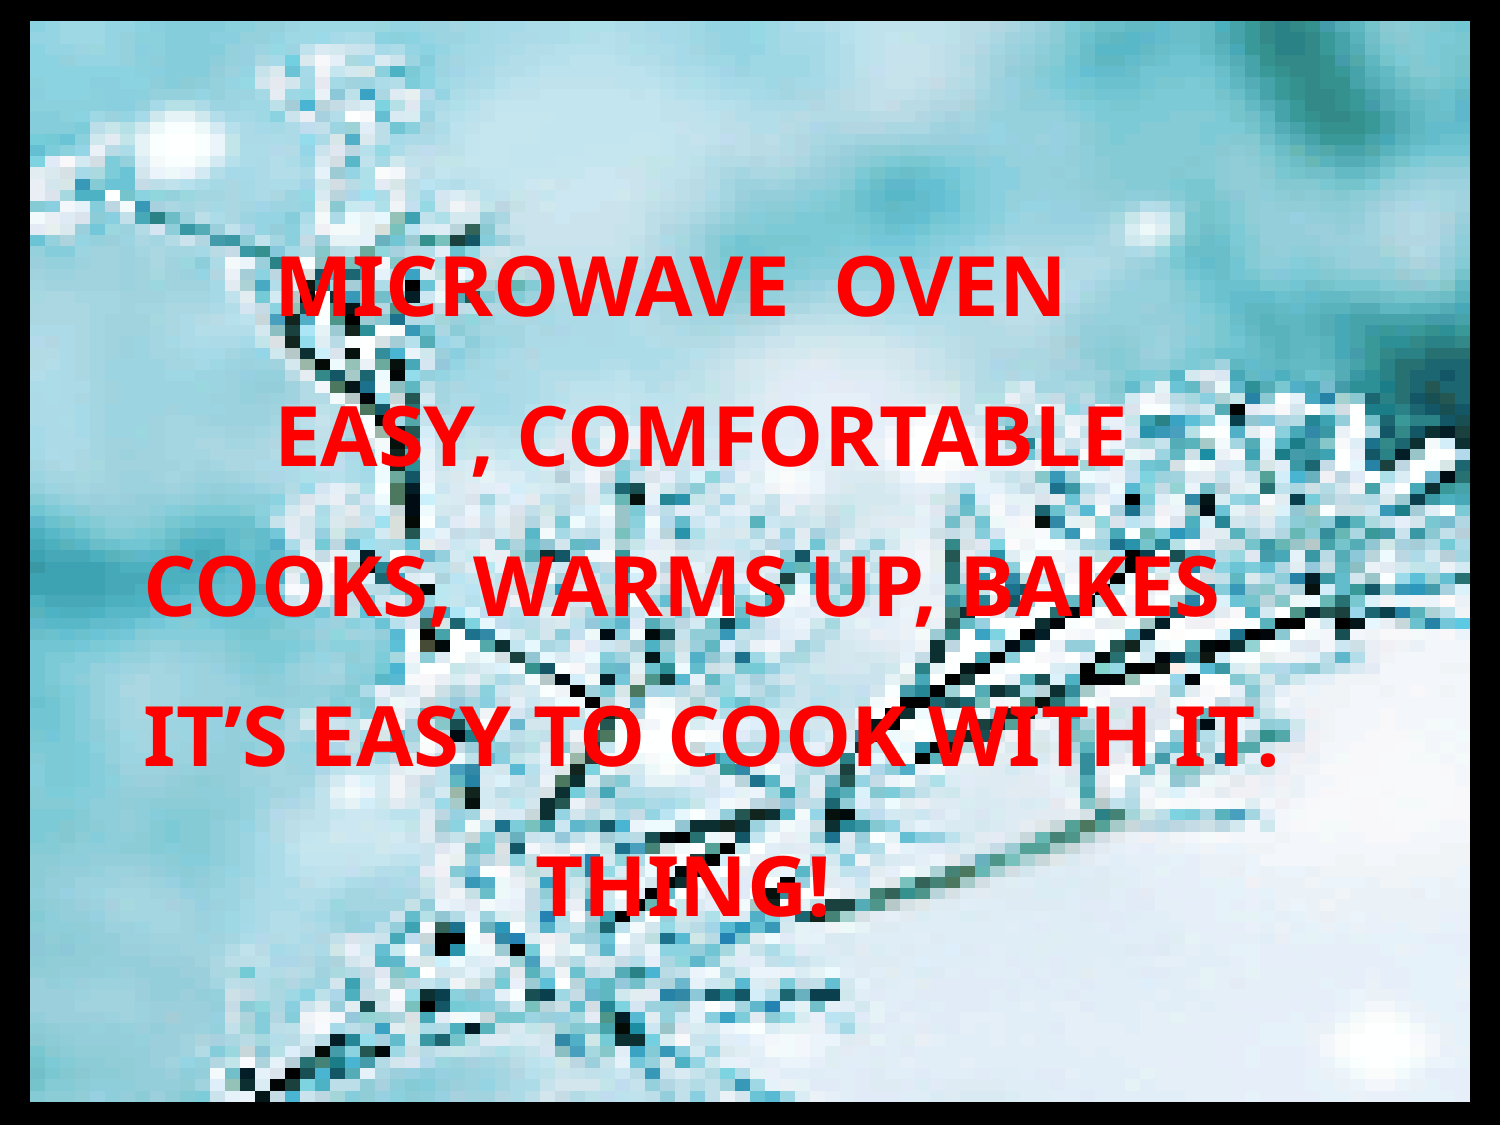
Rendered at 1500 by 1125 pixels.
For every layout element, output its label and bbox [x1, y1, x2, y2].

list [3, 3, 1498, 1120]
